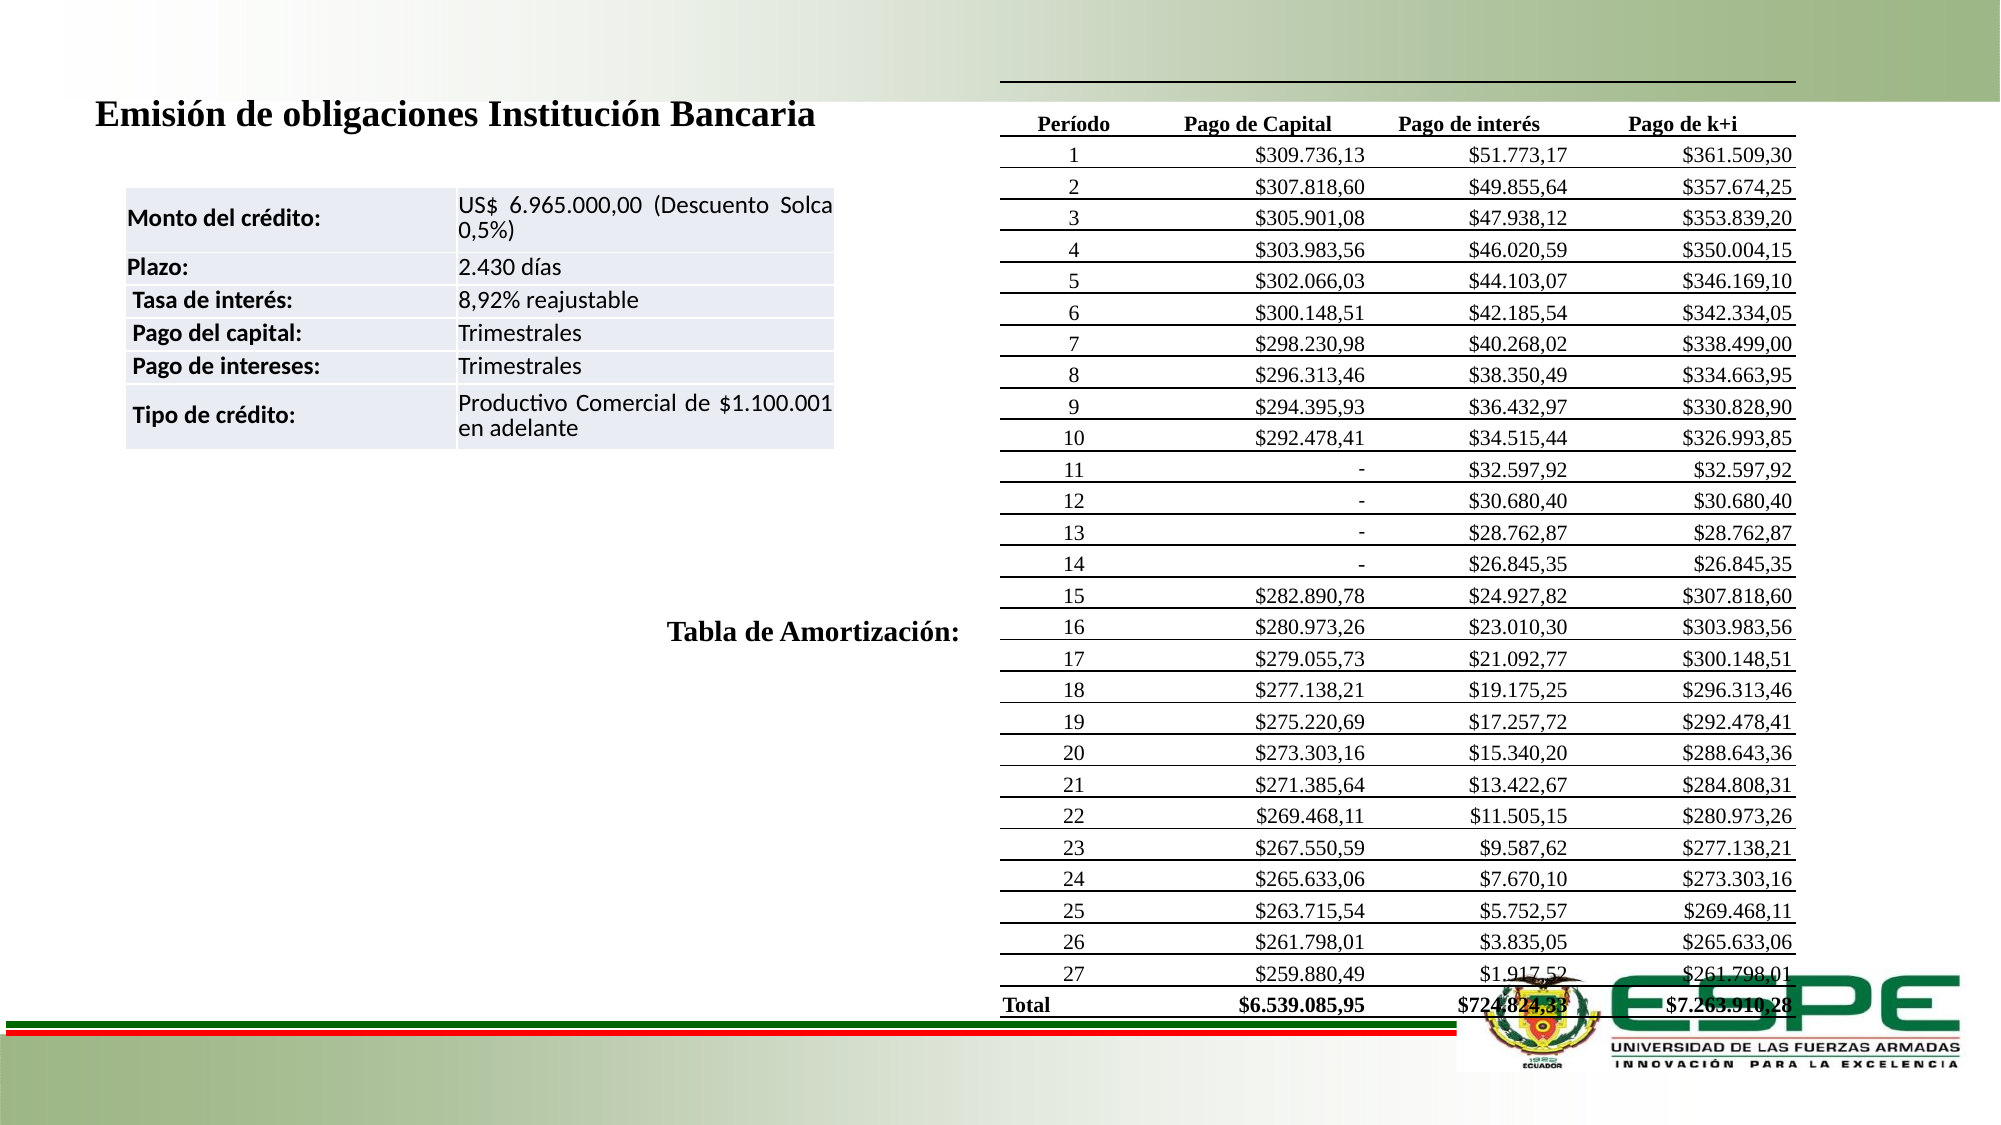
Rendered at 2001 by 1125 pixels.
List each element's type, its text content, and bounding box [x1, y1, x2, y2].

table_cell Trimestrales [458, 352, 834, 383]
table_cell $361.509,30 [1571, 137, 1796, 167]
table_cell $307.818,60 [1571, 578, 1796, 607]
table_cell $26.845,35 [1368, 546, 1571, 576]
table_cell $292.478,41 [1148, 420, 1368, 450]
table_cell $36.432,97 [1368, 389, 1571, 418]
table_cell $296.313,46 [1571, 672, 1796, 702]
table_cell $267.550,59 [1148, 829, 1368, 859]
table_cell $277.138,21 [1571, 829, 1796, 859]
table_cell $47.938,12 [1368, 200, 1571, 229]
table_cell Tipo de crédito: [126, 385, 456, 449]
table_cell $19.175,25 [1368, 672, 1571, 702]
table_cell $277.138,21 [1148, 672, 1368, 702]
table_cell $350.004,15 [1571, 231, 1796, 261]
table_cell - [1148, 483, 1368, 513]
table_header US$ 6.965.000,00 (Descuento Solca 0,5%) [458, 188, 834, 252]
table_cell - [1148, 452, 1368, 481]
table_cell 13 [1000, 515, 1148, 544]
table_cell 21 [1000, 766, 1148, 796]
table_cell 19 [1000, 703, 1148, 733]
table_header Monto del crédito: [126, 188, 456, 252]
table_cell $288.643,36 [1571, 735, 1796, 765]
table_cell 27 [1000, 955, 1148, 985]
table_cell $23.010,30 [1368, 609, 1571, 639]
table_cell 9 [1000, 389, 1148, 418]
table_cell $307.818,60 [1148, 168, 1368, 198]
table_cell $300.148,51 [1571, 640, 1796, 670]
table_cell 8,92% reajustable [458, 286, 834, 317]
table_cell $261.798,01 [1571, 955, 1796, 985]
table_cell 24 [1000, 861, 1148, 890]
table_cell $302.066,03 [1148, 263, 1368, 292]
table_cell Total [1000, 987, 1148, 1016]
table_cell $292.478,41 [1571, 703, 1796, 733]
table_cell 7 [1000, 326, 1148, 355]
table_cell 3 [1000, 200, 1148, 229]
table_cell $34.515,44 [1368, 420, 1571, 450]
table_cell $330.828,90 [1571, 389, 1796, 418]
text_box Emisión de obligaciones Institución Bancaria [80, 81, 836, 142]
table_cell 1 [1000, 137, 1148, 167]
table_header Pago de Capital [1148, 83, 1368, 135]
table_cell $26.845,35 [1571, 546, 1796, 576]
table_cell $303.983,56 [1571, 609, 1796, 639]
table_cell Tasa de interés: [126, 286, 456, 317]
table_cell $21.092,77 [1368, 640, 1571, 670]
table_cell 8 [1000, 357, 1148, 387]
table_cell $3.835,05 [1368, 924, 1571, 953]
table_cell $338.499,00 [1571, 326, 1796, 355]
table_cell $13.422,67 [1368, 766, 1571, 796]
table_cell $273.303,16 [1148, 735, 1368, 765]
table_cell $282.890,78 [1214, 578, 1368, 607]
table_cell $32.597,92 [1571, 452, 1796, 481]
table_header Pago de k+i [1571, 83, 1796, 135]
table_cell 14 [1000, 546, 1148, 570]
table_cell - [1148, 515, 1368, 544]
table_cell 2.430 días [458, 253, 834, 284]
table_cell 5 [1000, 263, 1148, 292]
table_cell $46.020,59 [1368, 231, 1571, 261]
table_cell 23 [1000, 829, 1148, 859]
table_cell $357.674,25 [1571, 168, 1796, 198]
table_cell $32.597,92 [1368, 452, 1571, 481]
table_cell $265.633,06 [1148, 861, 1368, 890]
table_cell $309.736,13 [1148, 137, 1368, 167]
table_cell $28.762,87 [1368, 515, 1571, 544]
table_cell $269.468,11 [1571, 892, 1796, 922]
table_cell $44.103,07 [1368, 263, 1571, 292]
table_cell $326.993,85 [1571, 420, 1796, 450]
table_cell $38.350,49 [1368, 357, 1571, 387]
table_cell $280.973,26 [1214, 609, 1368, 639]
table_header Período [1000, 83, 1148, 135]
table_cell 11 [1000, 452, 1148, 481]
table_cell $9.587,62 [1368, 829, 1571, 859]
table_cell $305.901,08 [1148, 200, 1368, 229]
picture [0, 968, 1993, 1125]
table_cell $28.762,87 [1571, 515, 1796, 544]
table_cell $30.680,40 [1368, 483, 1571, 513]
table_cell $49.855,64 [1368, 168, 1571, 198]
table_cell $15.340,20 [1368, 735, 1571, 765]
table_cell $30.680,40 [1571, 483, 1796, 513]
table_cell 2 [1000, 168, 1148, 198]
table_cell Plazo: [126, 253, 456, 284]
table_cell $24.927,82 [1368, 578, 1571, 607]
table_cell 10 [1000, 420, 1148, 450]
table_cell $279.055,73 [1148, 640, 1368, 670]
table_cell 22 [1000, 798, 1148, 828]
table_header Pago de interés [1368, 83, 1571, 135]
table_cell $334.663,95 [1571, 357, 1796, 387]
table_cell $6.539.085,95 [1148, 987, 1368, 1016]
table_cell $298.230,98 [1148, 326, 1368, 355]
table_cell $303.983,56 [1148, 231, 1368, 261]
table_cell $280.973,26 [1571, 798, 1796, 828]
table_cell Pago del capital: [126, 319, 456, 350]
table_cell 6 [1000, 294, 1148, 324]
table_cell 12 [1000, 483, 1148, 513]
table_cell $265.633,06 [1571, 924, 1796, 953]
table_cell $342.334,05 [1571, 294, 1796, 324]
table_cell $271.385,64 [1148, 766, 1368, 796]
table_cell $269.468,11 [1148, 798, 1368, 828]
table_cell $51.773,17 [1368, 137, 1571, 167]
table_cell $724.824,33 [1368, 987, 1571, 1016]
table_cell $294.395,93 [1148, 389, 1368, 418]
table_cell $261.798,01 [1148, 924, 1368, 953]
table_cell $263.715,54 [1148, 892, 1368, 922]
table_cell 18 [1000, 672, 1148, 702]
table_cell $42.185,54 [1368, 294, 1571, 324]
table_cell $1.917,52 [1368, 955, 1571, 985]
table_cell 17 [1000, 655, 1148, 670]
picture [0, 0, 2000, 102]
table_cell $273.303,16 [1571, 861, 1796, 890]
table_cell Trimestrales [458, 319, 834, 350]
table_cell Productivo Comercial de $1.100.001 en adelante [458, 385, 834, 449]
table_cell $7.263.910,28 [1571, 987, 1796, 1016]
table_cell $284.808,31 [1571, 766, 1796, 796]
table_cell $346.169,10 [1571, 263, 1796, 292]
text_box Tabla de Amortización: [567, 570, 1214, 655]
table_cell $296.313,46 [1148, 357, 1368, 387]
table_cell 25 [1000, 892, 1148, 922]
table_cell $300.148,51 [1148, 294, 1368, 324]
table_cell 20 [1000, 735, 1148, 765]
table_cell 4 [1000, 231, 1148, 261]
table_cell $7.670,10 [1368, 861, 1571, 890]
table_cell $353.839,20 [1571, 200, 1796, 229]
table_cell $275.220,69 [1148, 703, 1368, 733]
table_cell Pago de intereses: [126, 352, 456, 383]
table_cell $259.880,49 [1148, 955, 1368, 985]
table_cell 26 [1000, 924, 1148, 953]
table_cell $17.257,72 [1368, 703, 1571, 733]
table_cell $5.752,57 [1368, 892, 1571, 922]
table_cell $11.505,15 [1368, 798, 1571, 828]
table_cell - [1148, 546, 1368, 576]
table_cell $40.268,02 [1368, 326, 1571, 355]
